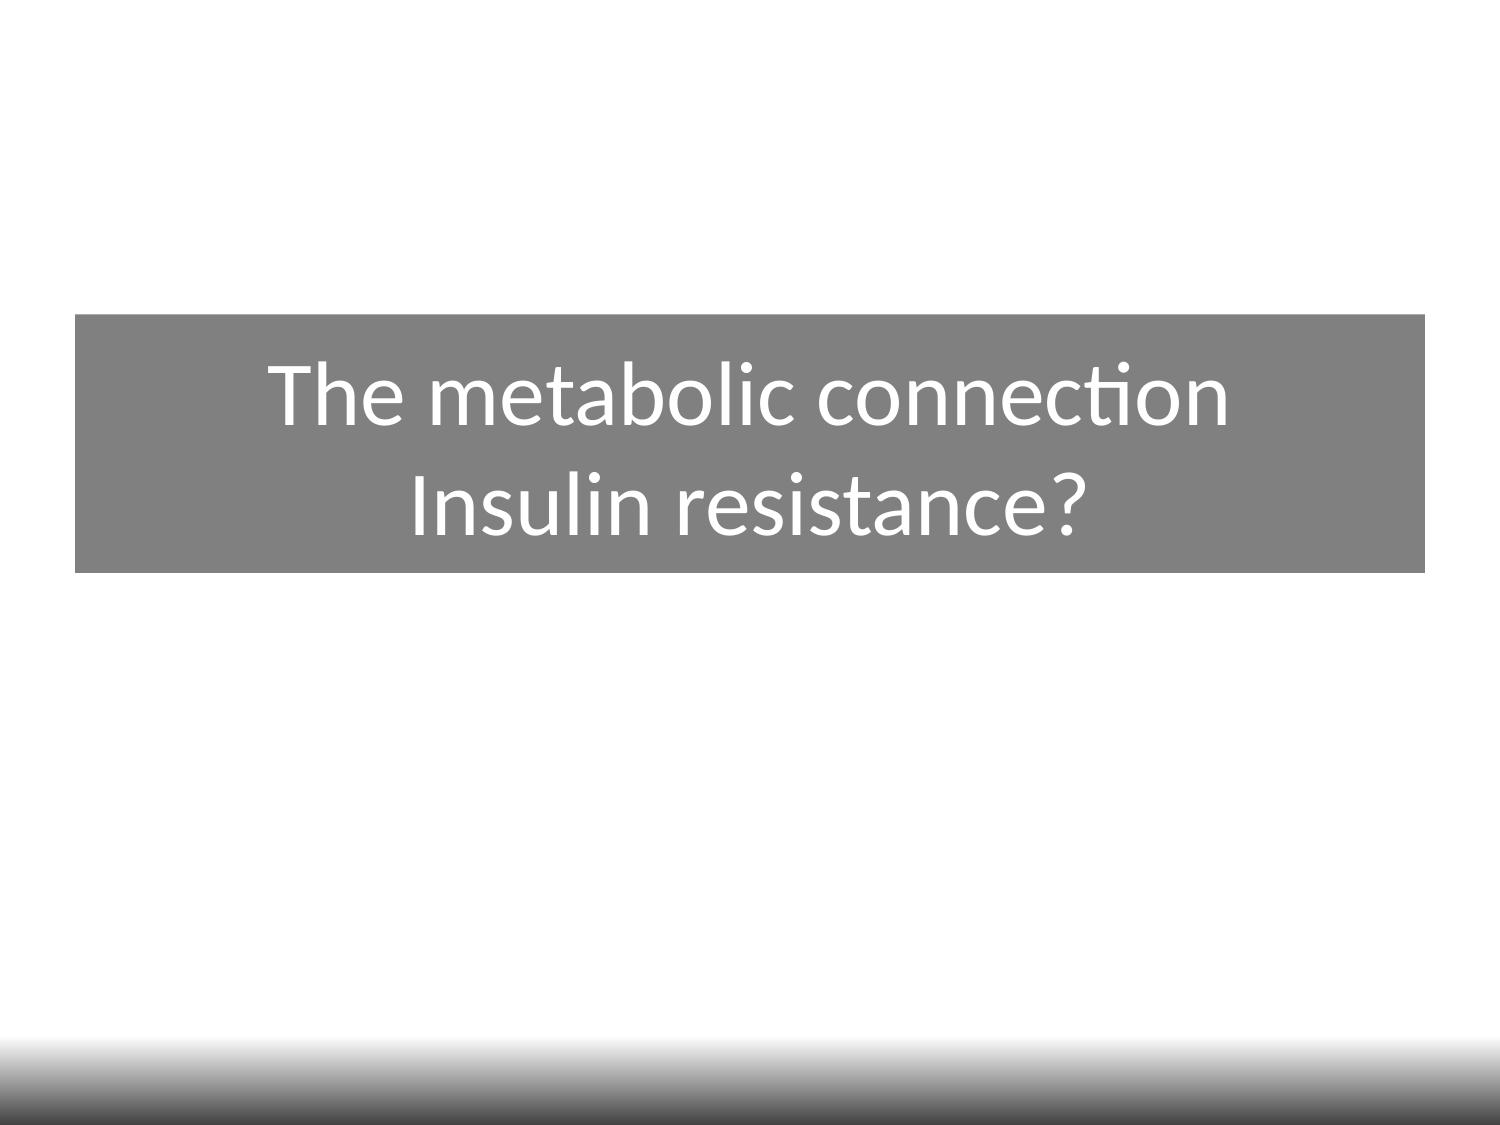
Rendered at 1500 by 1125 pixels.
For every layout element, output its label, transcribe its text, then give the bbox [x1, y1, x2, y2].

title The metabolic connection Insulin resistance? [75, 314, 1425, 573]
slide_number [1074, 1042, 1425, 1103]
